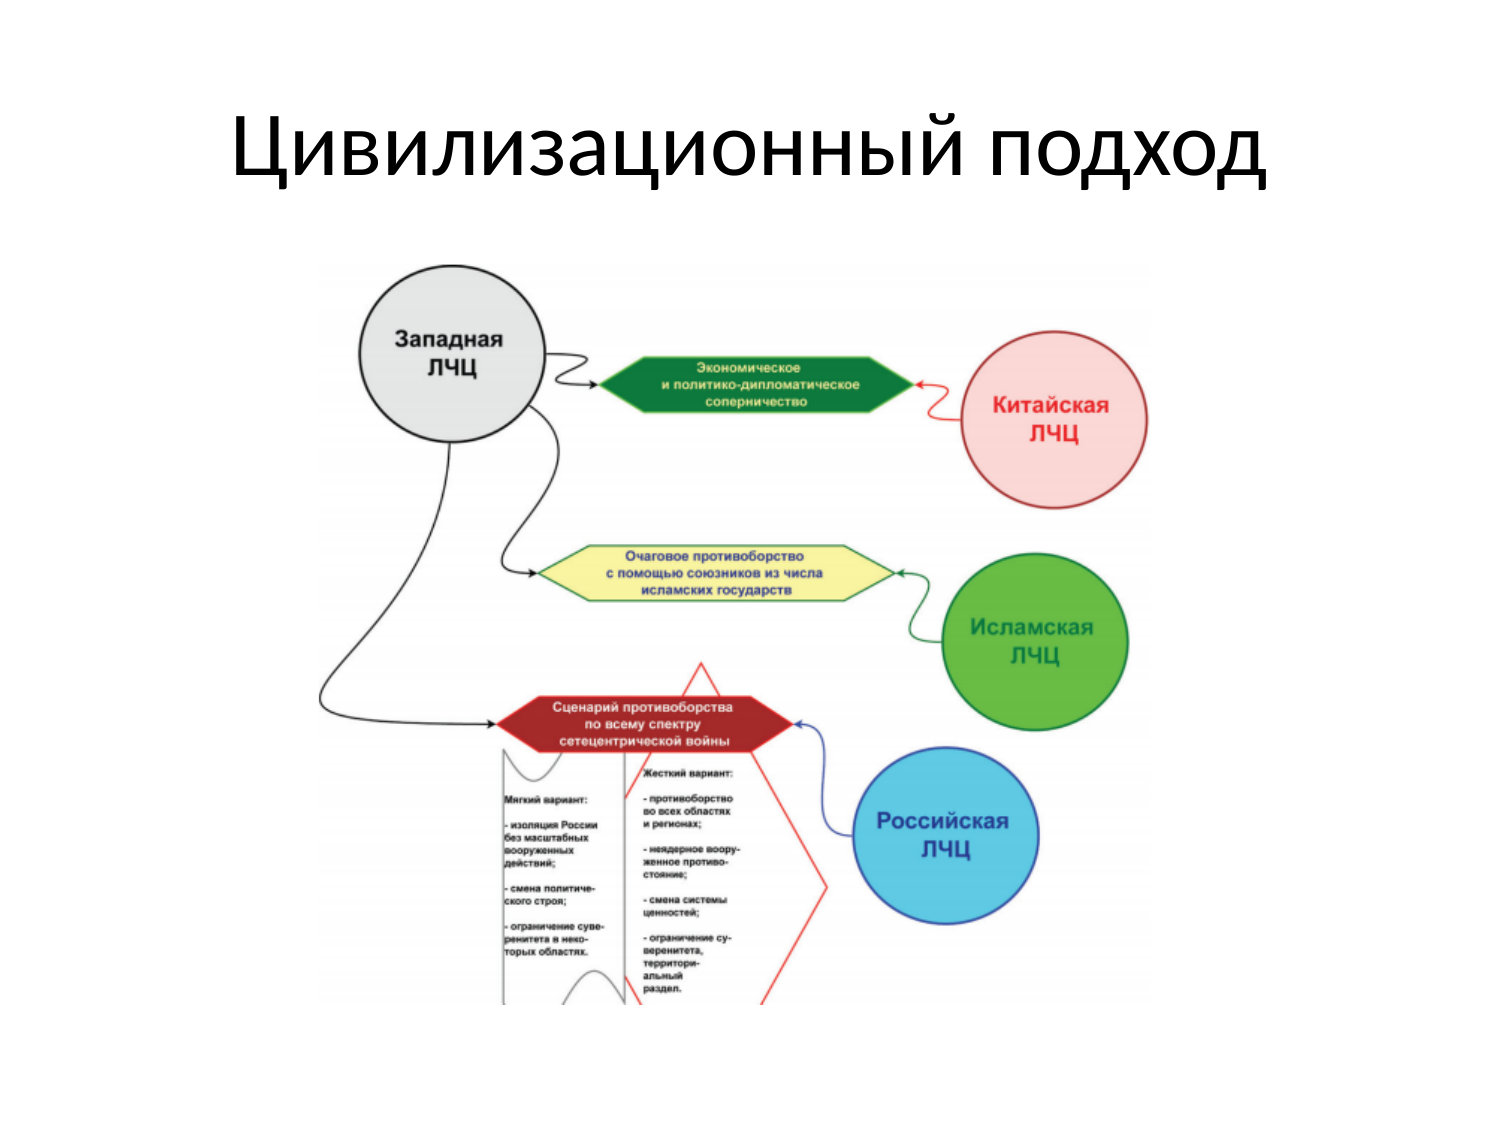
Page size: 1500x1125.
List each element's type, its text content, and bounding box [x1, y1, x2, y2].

title Цивилизационный подход [75, 45, 1425, 233]
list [282, 262, 1218, 1006]
